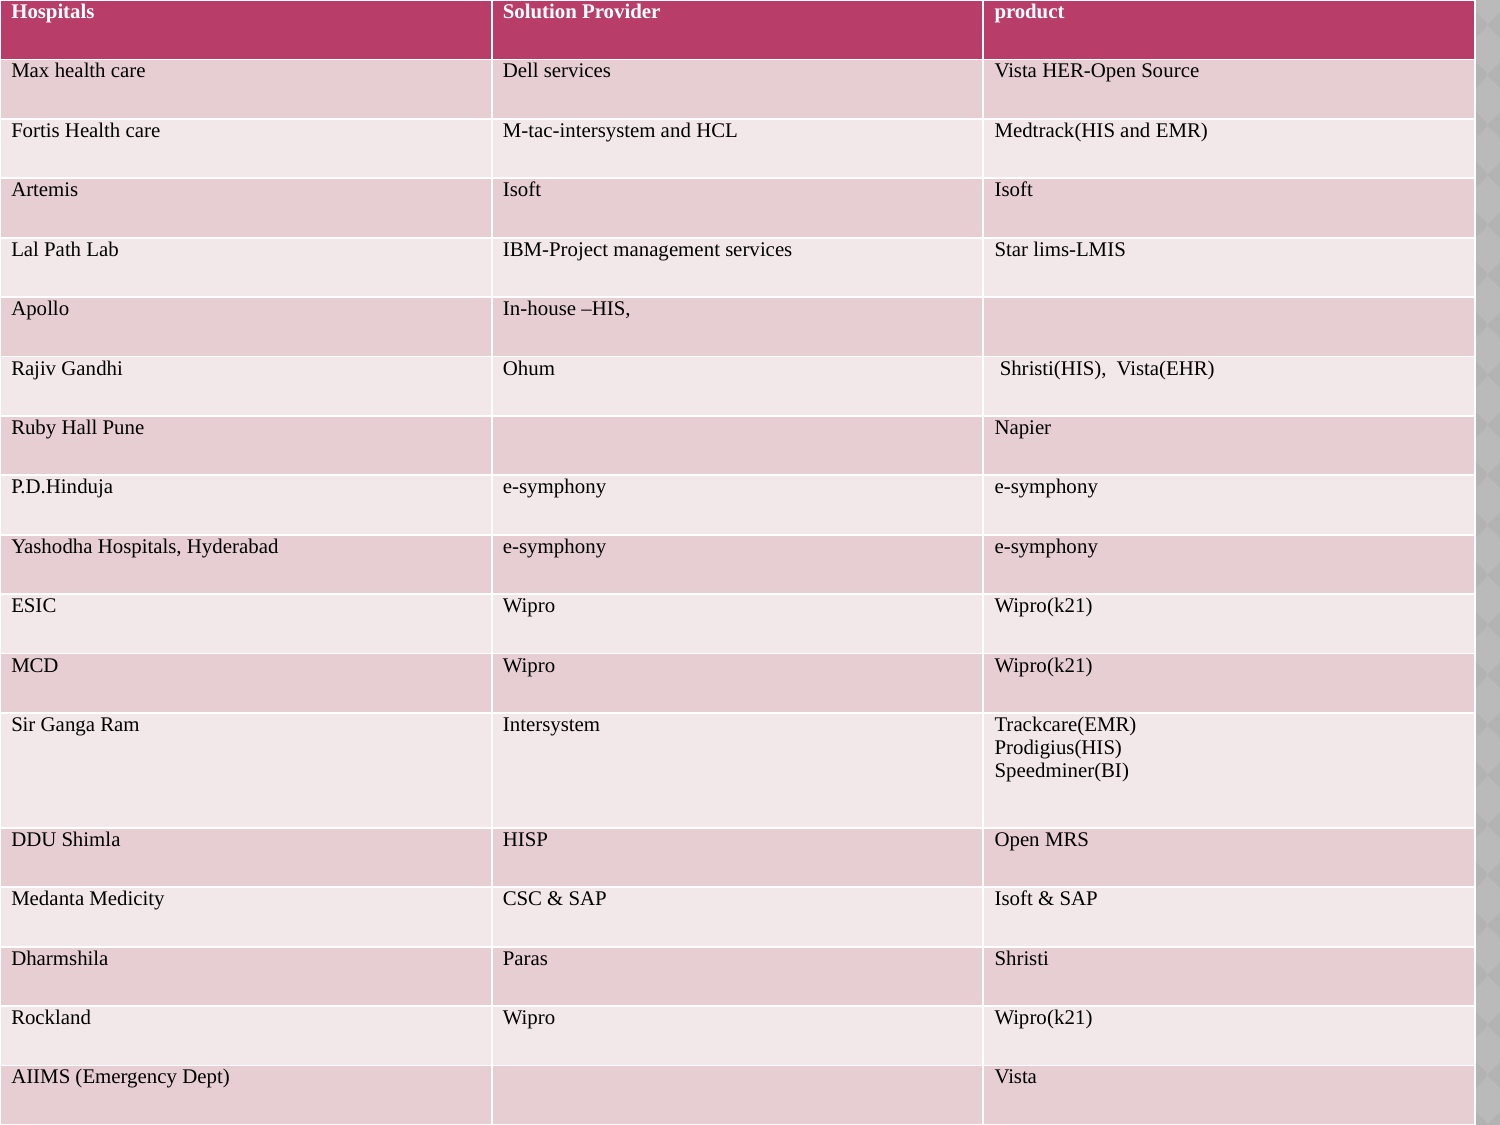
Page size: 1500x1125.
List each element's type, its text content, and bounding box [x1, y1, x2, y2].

table_cell P.D.Hinduja [1, 476, 491, 534]
table_cell In-house –HIS, [493, 298, 982, 356]
table_cell Paras [493, 948, 982, 1005]
table_cell e-symphony [493, 536, 982, 593]
table_cell e-symphony [984, 476, 1474, 534]
table_cell Shristi [984, 948, 1474, 1005]
table_cell e-symphony [493, 476, 982, 534]
table_cell Isoft [493, 179, 982, 237]
table_cell Vista [984, 1066, 1474, 1124]
table_cell Apollo [1, 298, 491, 356]
table_cell IBM-Project management services [493, 239, 982, 296]
table_cell [493, 1066, 982, 1124]
table_cell Vista HER-Open Source [984, 60, 1474, 118]
table_cell Max health care [1, 60, 491, 118]
table_cell e-symphony [984, 536, 1474, 593]
table_cell Wipro(k21) [984, 595, 1474, 653]
table_cell Isoft [984, 179, 1474, 237]
table_header Hospitals [1, 1, 491, 59]
table_cell Intersystem [493, 714, 982, 827]
table_cell CSC & SAP [493, 888, 982, 946]
table_cell HISP [493, 829, 982, 886]
table_cell [984, 298, 1474, 356]
table_cell M-tac-intersystem and HCL [493, 120, 982, 177]
table_cell Open MRS [984, 829, 1474, 886]
table_cell ESIC [1, 595, 491, 653]
table_cell Medanta Medicity [1, 888, 491, 946]
table_cell Wipro [493, 1007, 982, 1065]
table_cell Star lims-LMIS [984, 239, 1474, 296]
table_cell Dell services [493, 60, 982, 118]
table_cell [493, 417, 982, 474]
table_cell Rajiv Gandhi [1, 357, 491, 415]
table_cell AIIMS (Emergency Dept) [1, 1066, 491, 1124]
table_cell Isoft & SAP [984, 888, 1474, 946]
table_cell Rockland [1, 1007, 491, 1065]
table_cell DDU Shimla [1, 829, 491, 886]
table_cell Napier [984, 417, 1474, 474]
table_cell Wipro(k21) [984, 1007, 1474, 1065]
table_cell Ruby Hall Pune [1, 417, 491, 474]
table_cell MCD [1, 654, 491, 712]
table_cell Artemis [1, 179, 491, 237]
table_cell Wipro [493, 595, 982, 653]
table_cell Trackcare(EMR) Prodigius(HIS) Speedminer(BI) [984, 714, 1474, 827]
table_cell Lal Path Lab [1, 239, 491, 296]
table_cell Sir Ganga Ram [1, 714, 491, 827]
table_cell Ohum [493, 357, 982, 415]
table_header Solution Provider [493, 1, 982, 59]
table_cell Yashodha Hospitals, Hyderabad [1, 536, 491, 593]
table_cell Wipro(k21) [984, 654, 1474, 712]
table_header product [984, 1, 1474, 59]
table_cell Fortis Health care [1, 120, 491, 177]
table_cell Medtrack(HIS and EMR) [984, 120, 1474, 177]
table_cell Dharmshila [1, 948, 491, 1005]
table_cell Wipro [493, 654, 982, 712]
table_cell Shristi(HIS), Vista(EHR) [984, 357, 1474, 415]
